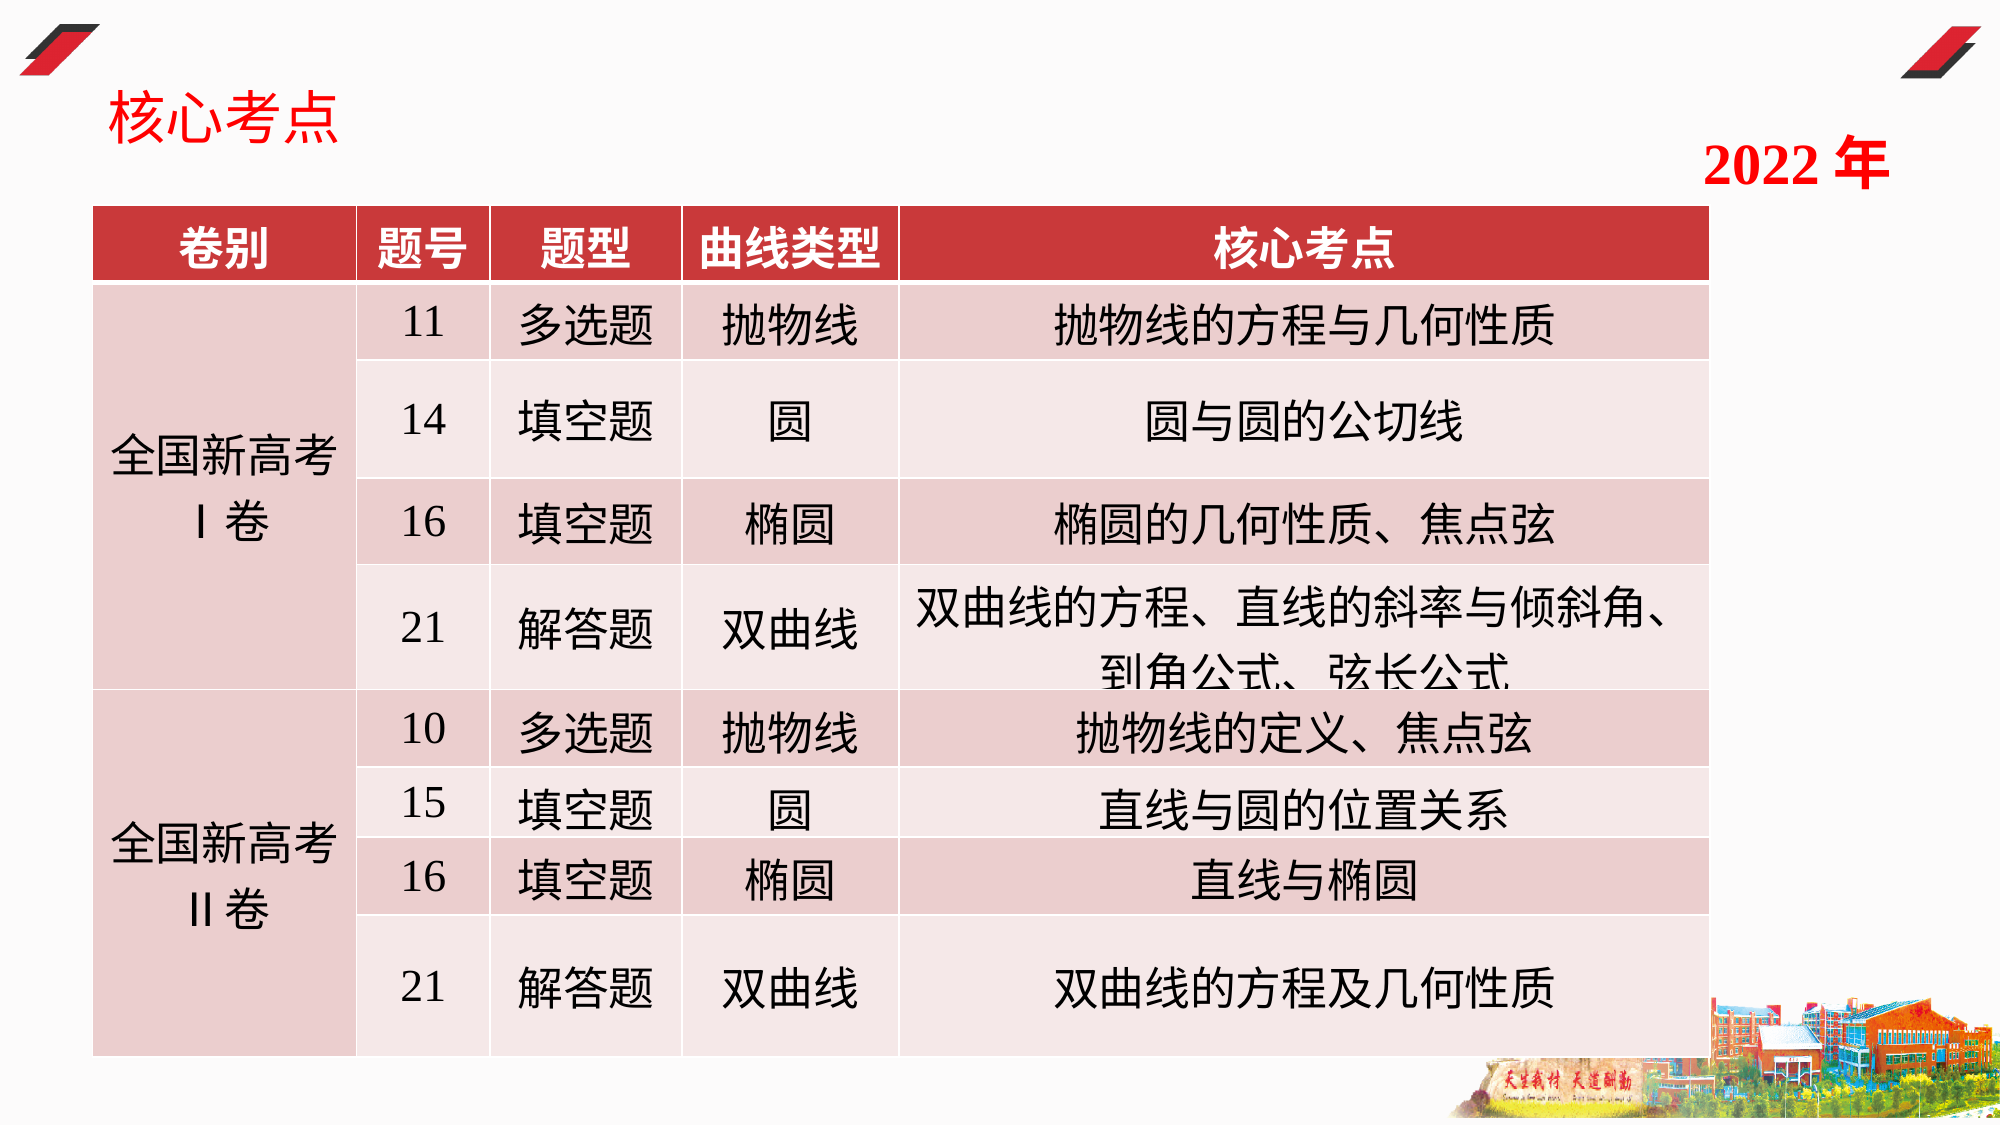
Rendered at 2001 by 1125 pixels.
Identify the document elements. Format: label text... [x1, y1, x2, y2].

table_cell 填空题 [491, 479, 681, 564]
table_cell 抛物线的定义、焦点弦 [900, 690, 1709, 766]
table_cell 椭圆 [683, 838, 898, 914]
table_cell 15 [357, 768, 489, 836]
table_header 曲线类型 [683, 206, 898, 280]
table_cell 16 [357, 838, 489, 914]
table_header 题号 [357, 206, 489, 280]
table_header 卷别 [93, 206, 356, 280]
table_cell 椭圆 [683, 479, 898, 564]
text_box 2022年 [1688, 119, 1907, 204]
table_cell 双曲线 [683, 565, 898, 689]
table_cell 双曲线 [683, 916, 898, 1056]
table_cell 解答题 [491, 565, 681, 689]
table_cell 多选题 [491, 690, 681, 766]
table_cell 圆 [683, 361, 898, 477]
table_cell 双曲线的方程及几何性质 [900, 916, 1709, 1056]
table_cell 14 [357, 361, 489, 477]
table_cell 全国新高考Ⅰ卷 [93, 285, 356, 689]
table_cell 圆 [683, 768, 898, 836]
table_cell 直线与圆的位置关系 [900, 768, 1709, 836]
table_cell 双曲线的方程、直线的斜率与倾斜角、到角公式、弦长公式 [900, 565, 1709, 689]
table_cell 填空题 [491, 768, 681, 836]
table_cell 多选题 [491, 285, 681, 359]
table_cell 解答题 [491, 916, 681, 1056]
table_cell 抛物线的方程与几何性质 [900, 285, 1709, 359]
table_cell 抛物线 [683, 285, 898, 359]
table_cell 抛物线 [683, 690, 898, 766]
table_cell 10 [357, 690, 489, 766]
table_cell 21 [357, 565, 489, 689]
text_box 核心考点 [92, 73, 356, 159]
table_cell 全国新高考Ⅱ卷 [93, 690, 356, 1056]
table_cell 圆与圆的公切线 [900, 361, 1709, 477]
table_cell 椭圆的几何性质、焦点弦 [900, 479, 1709, 564]
table_cell 填空题 [491, 361, 681, 477]
table_cell 11 [357, 285, 489, 359]
picture [1881, 0, 2000, 101]
table_cell 21 [357, 916, 489, 1056]
picture [1443, 967, 2000, 1118]
table_cell 填空题 [491, 838, 681, 914]
table_header 核心考点 [900, 206, 1709, 280]
table_cell 直线与椭圆 [900, 838, 1709, 914]
picture [0, 0, 119, 100]
table_cell 16 [357, 479, 489, 564]
table_header 题型 [491, 206, 681, 280]
